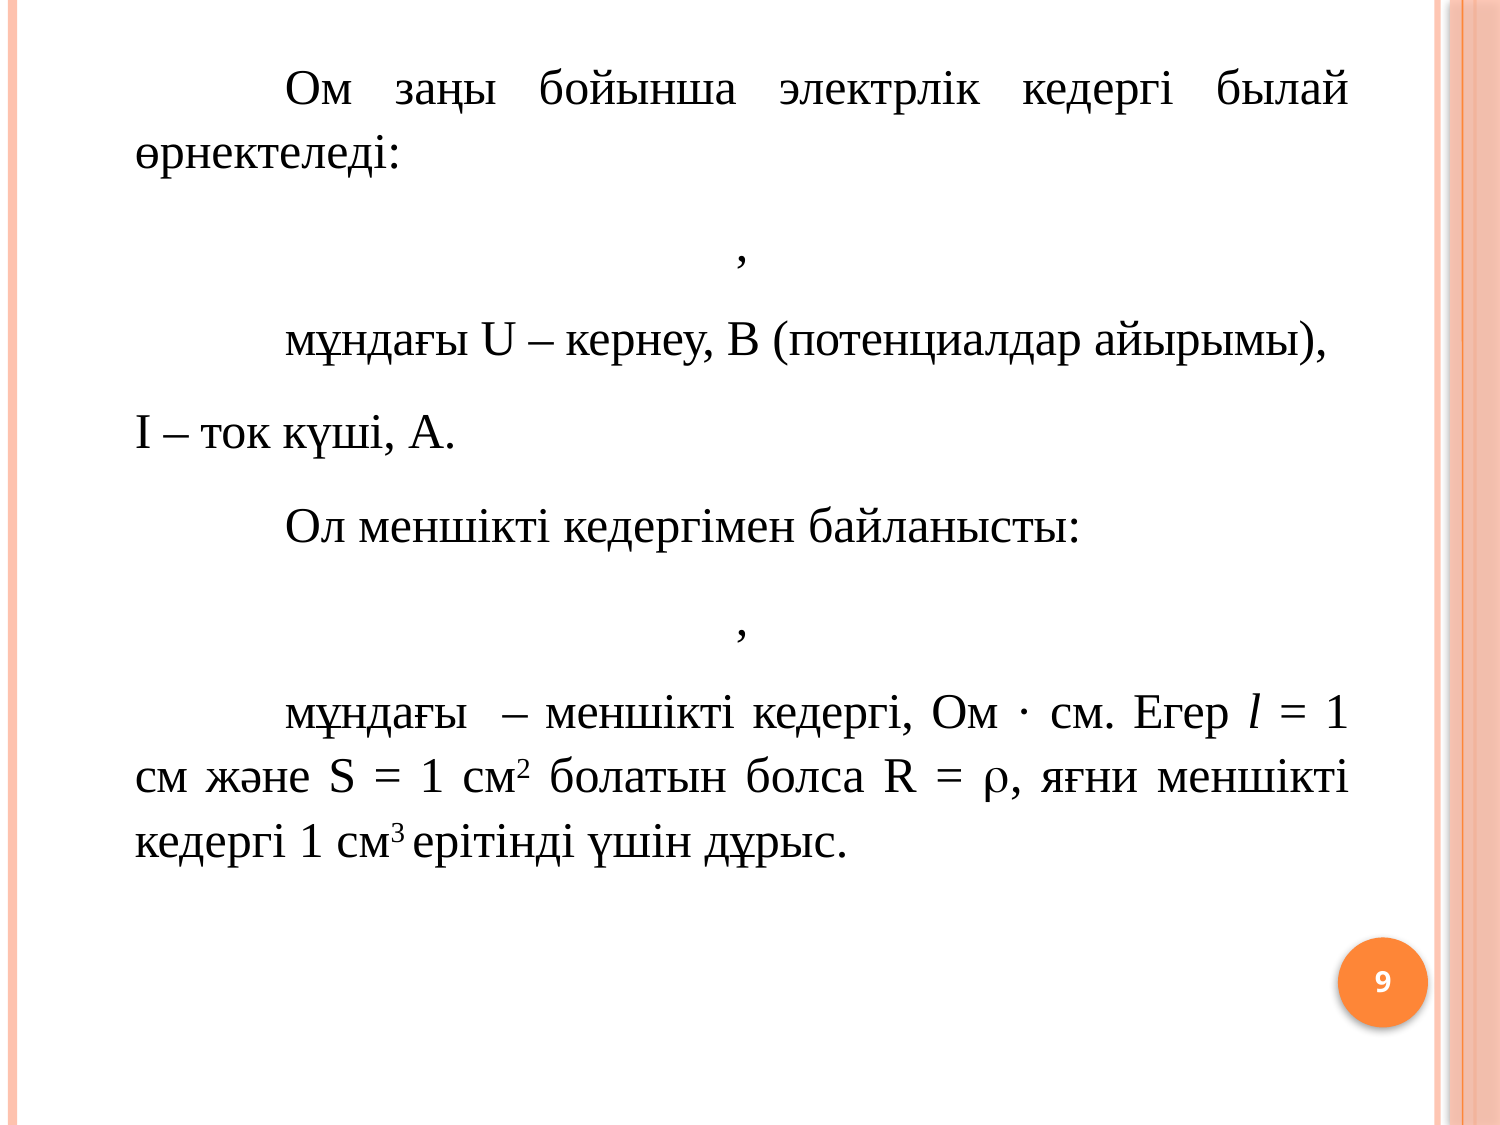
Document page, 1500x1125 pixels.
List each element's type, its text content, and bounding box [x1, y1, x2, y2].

slide_number 9 [1333, 940, 1434, 1027]
